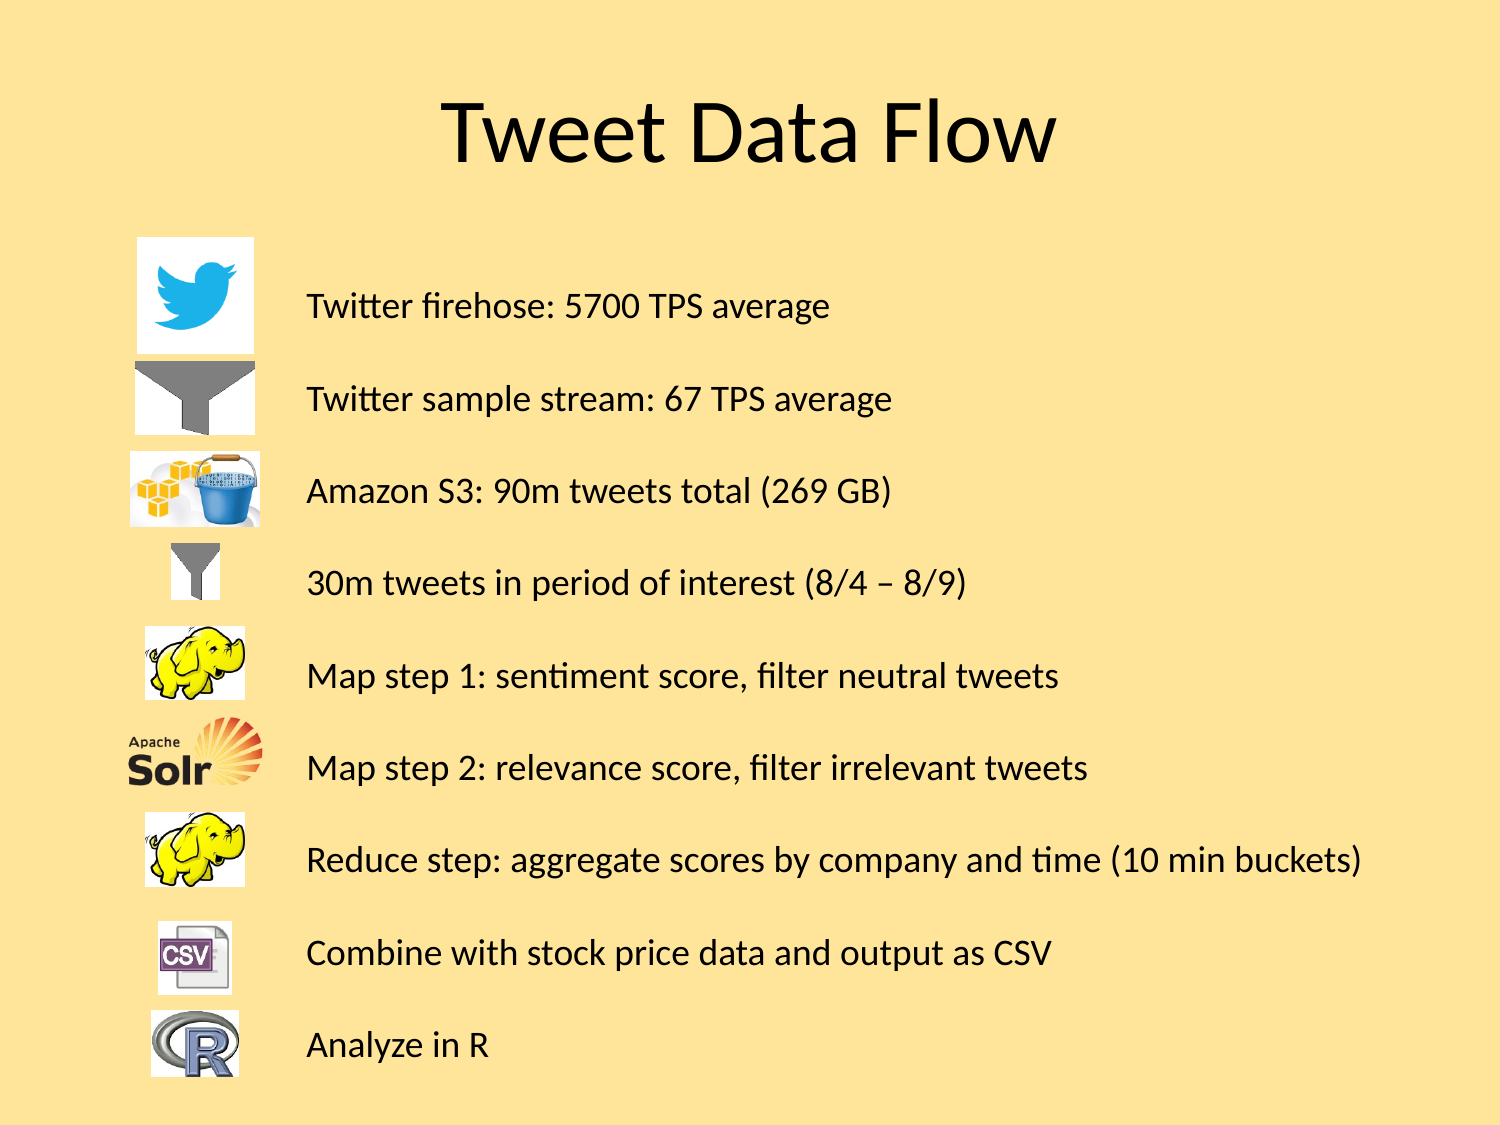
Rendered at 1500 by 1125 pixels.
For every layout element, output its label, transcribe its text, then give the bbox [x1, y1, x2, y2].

text_box Twitter firehose: 5700 TPS average [291, 273, 952, 335]
text_box 30m tweets in period of interest (8/4 – 8/9) [291, 550, 1115, 612]
text_box Combine with stock price data and output as CSV [291, 920, 1425, 981]
picture [135, 360, 255, 435]
text_box Map step 1: sentiment score, filter neutral tweets [291, 643, 1101, 704]
text_box Analyze in R [291, 1012, 531, 1073]
text_box Amazon S3: 90m tweets total (269 GB) [291, 458, 992, 519]
text_box Twitter sample stream: 67 TPS average [291, 365, 1009, 427]
picture [145, 626, 245, 701]
picture [130, 451, 260, 528]
picture [145, 812, 245, 887]
text_box Map step 2: relevance score, filter irrelevant tweets [291, 735, 1163, 796]
text_box Reduce step: aggregate scores by company and time (10 min buckets) [291, 827, 1425, 889]
picture [136, 237, 254, 354]
title Tweet Data Flow [75, 32, 1425, 220]
picture [158, 921, 232, 995]
picture [114, 706, 276, 796]
picture [170, 543, 220, 600]
picture [151, 1010, 239, 1077]
